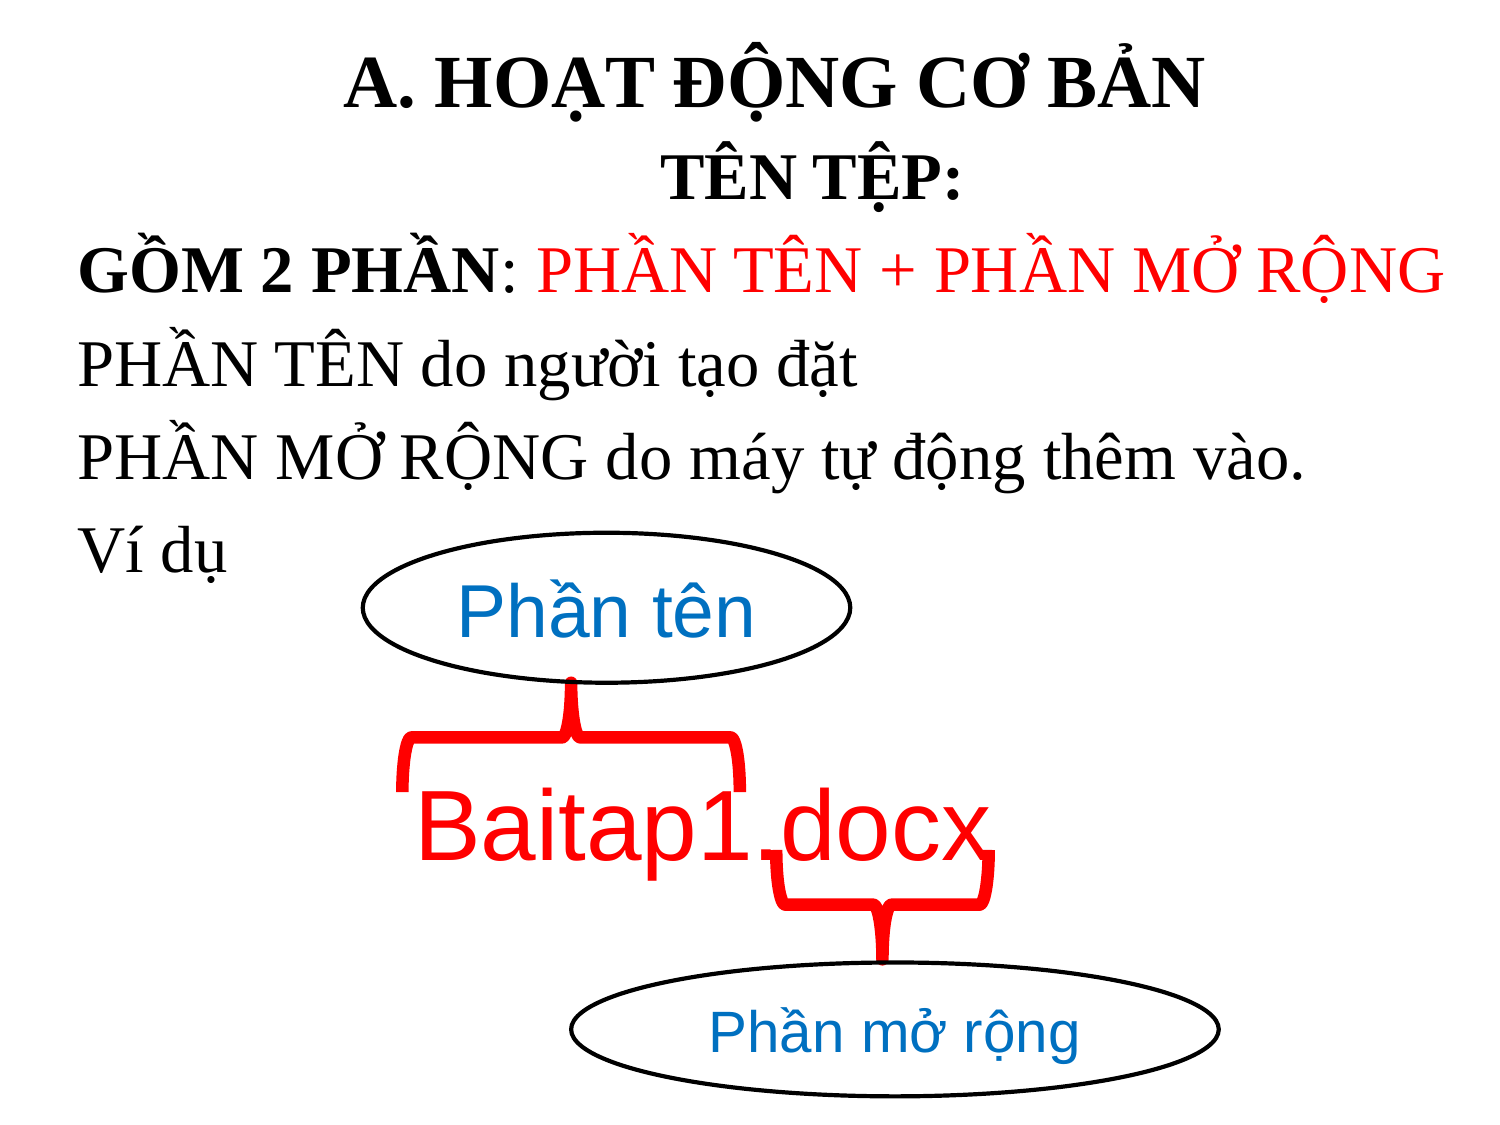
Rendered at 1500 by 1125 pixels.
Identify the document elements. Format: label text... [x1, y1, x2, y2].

text_box [401, 685, 741, 793]
list TÊN TỆP: GỒM 2 PHẦN: PHẦN TÊN + PHẦN MỞ RỘNG PHẦN TÊN do người tạo đặt PHẦN MỞ RỘNG do máy tự động thêm vào. Ví dụ [62, 125, 1500, 951]
text_box [775, 849, 990, 960]
text_box A. HOẠT ĐỘNG CƠ BẢN [99, 24, 1450, 130]
text_box Baitap1.docx [154, 774, 1252, 866]
text_box Phần mở rộng [569, 960, 1221, 1099]
text_box Phần tên [360, 530, 853, 685]
